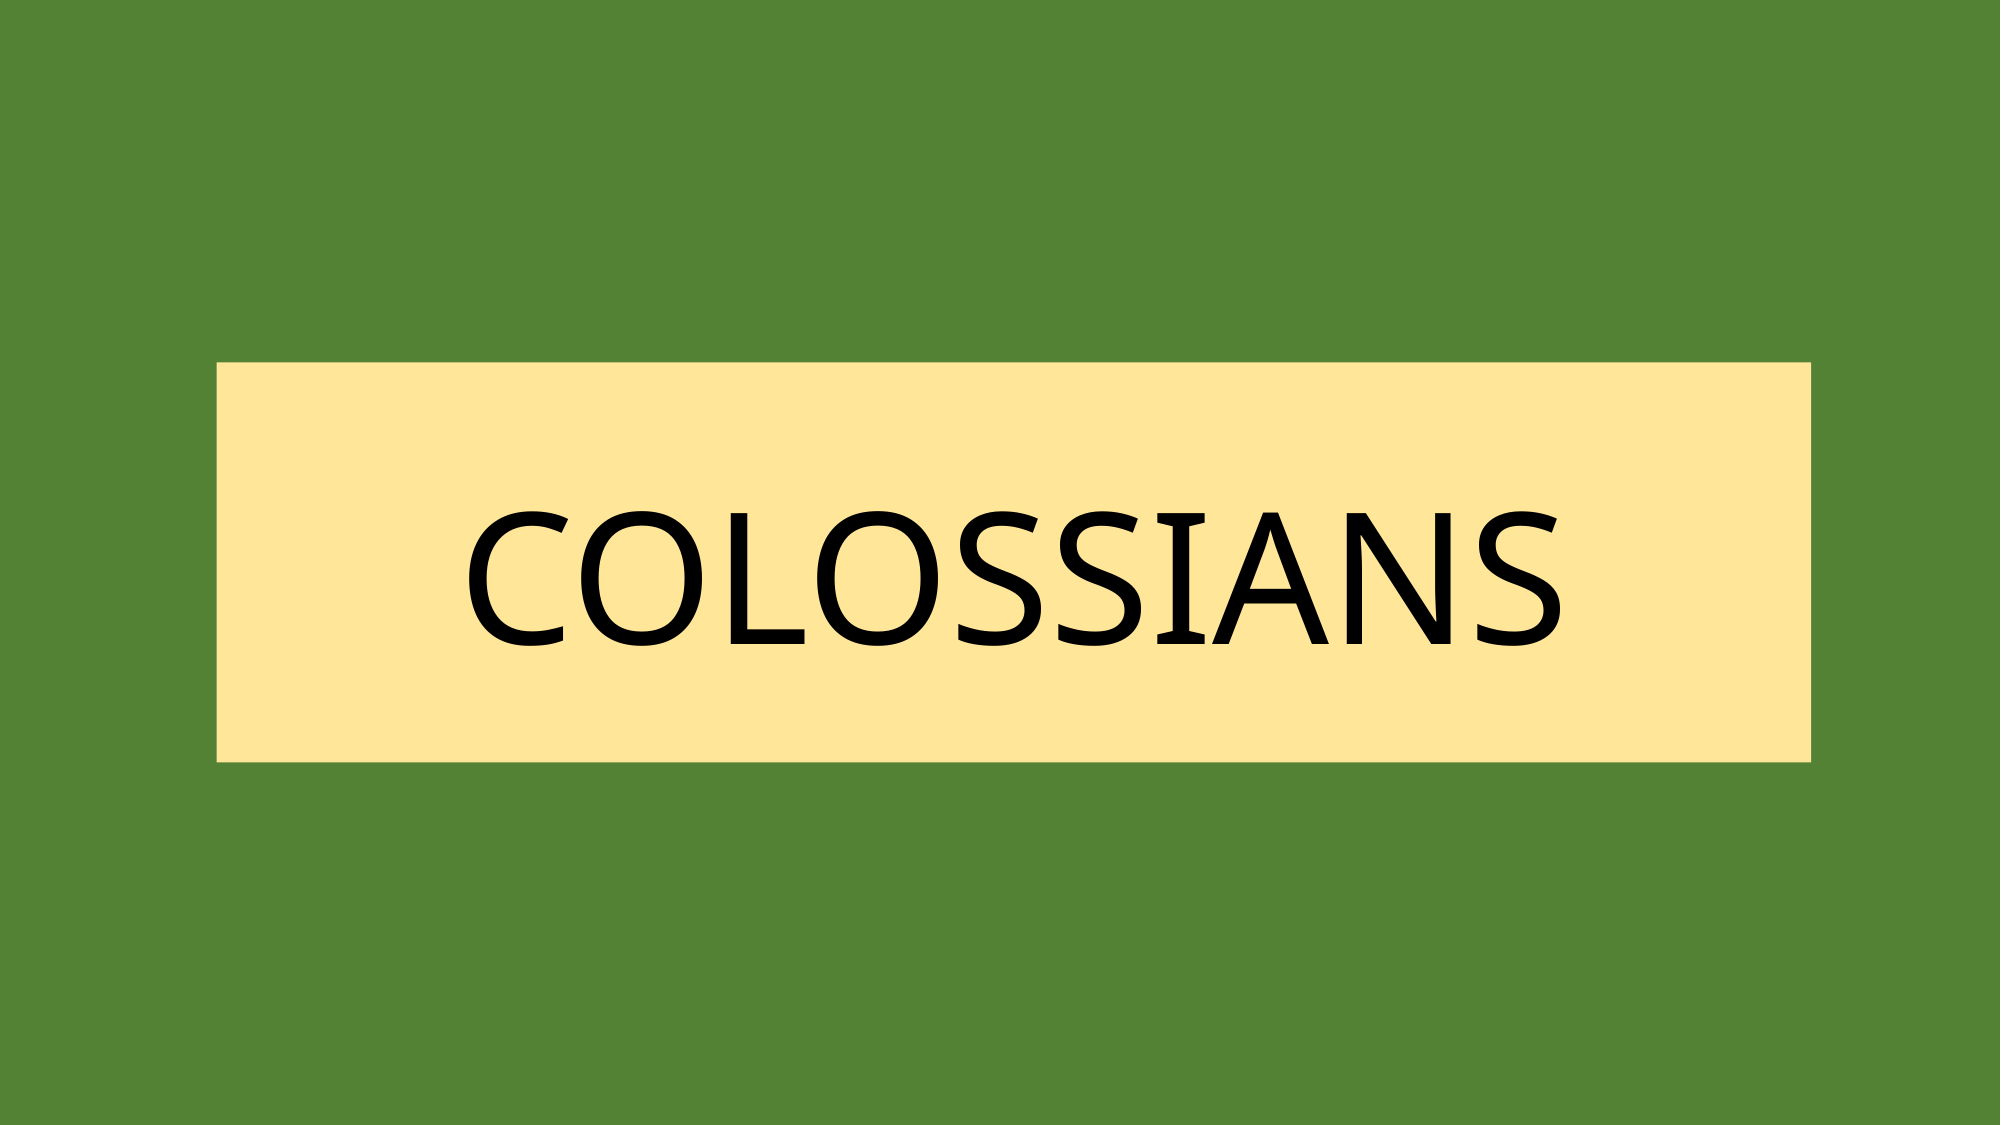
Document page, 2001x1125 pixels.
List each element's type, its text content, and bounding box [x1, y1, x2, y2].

title COLOSSIANS [216, 362, 1812, 763]
